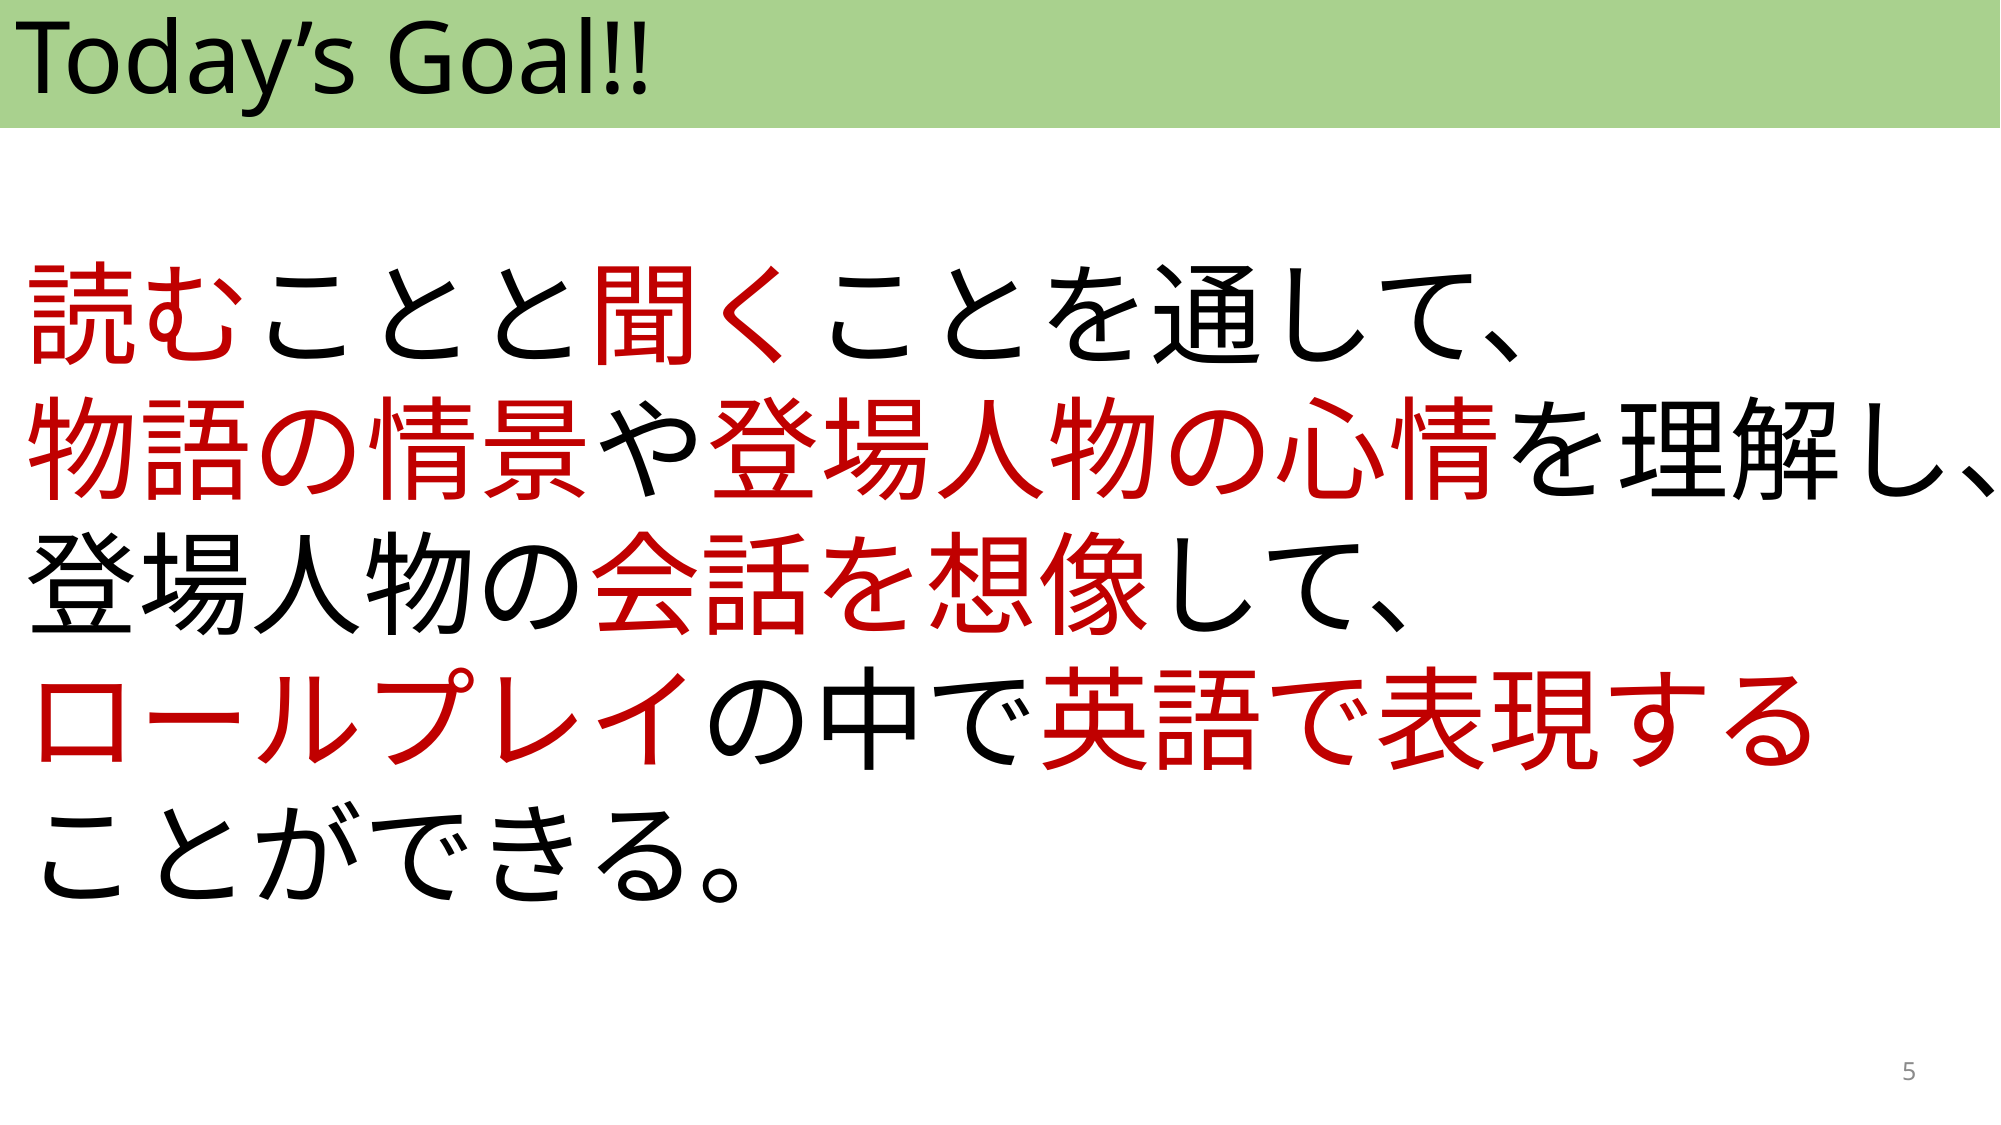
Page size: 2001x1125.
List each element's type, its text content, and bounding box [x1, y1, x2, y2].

slide_number 5 [1481, 1042, 1932, 1103]
text_box 読むことと聞くことを通して、 物語の情景や登場人物の心情を理解し、 登場人物の会話を想像して、 ロールプレイの中で英語で表現する ことができる。 [10, 236, 1972, 927]
list Today’s Goal!! [0, 0, 2000, 1125]
